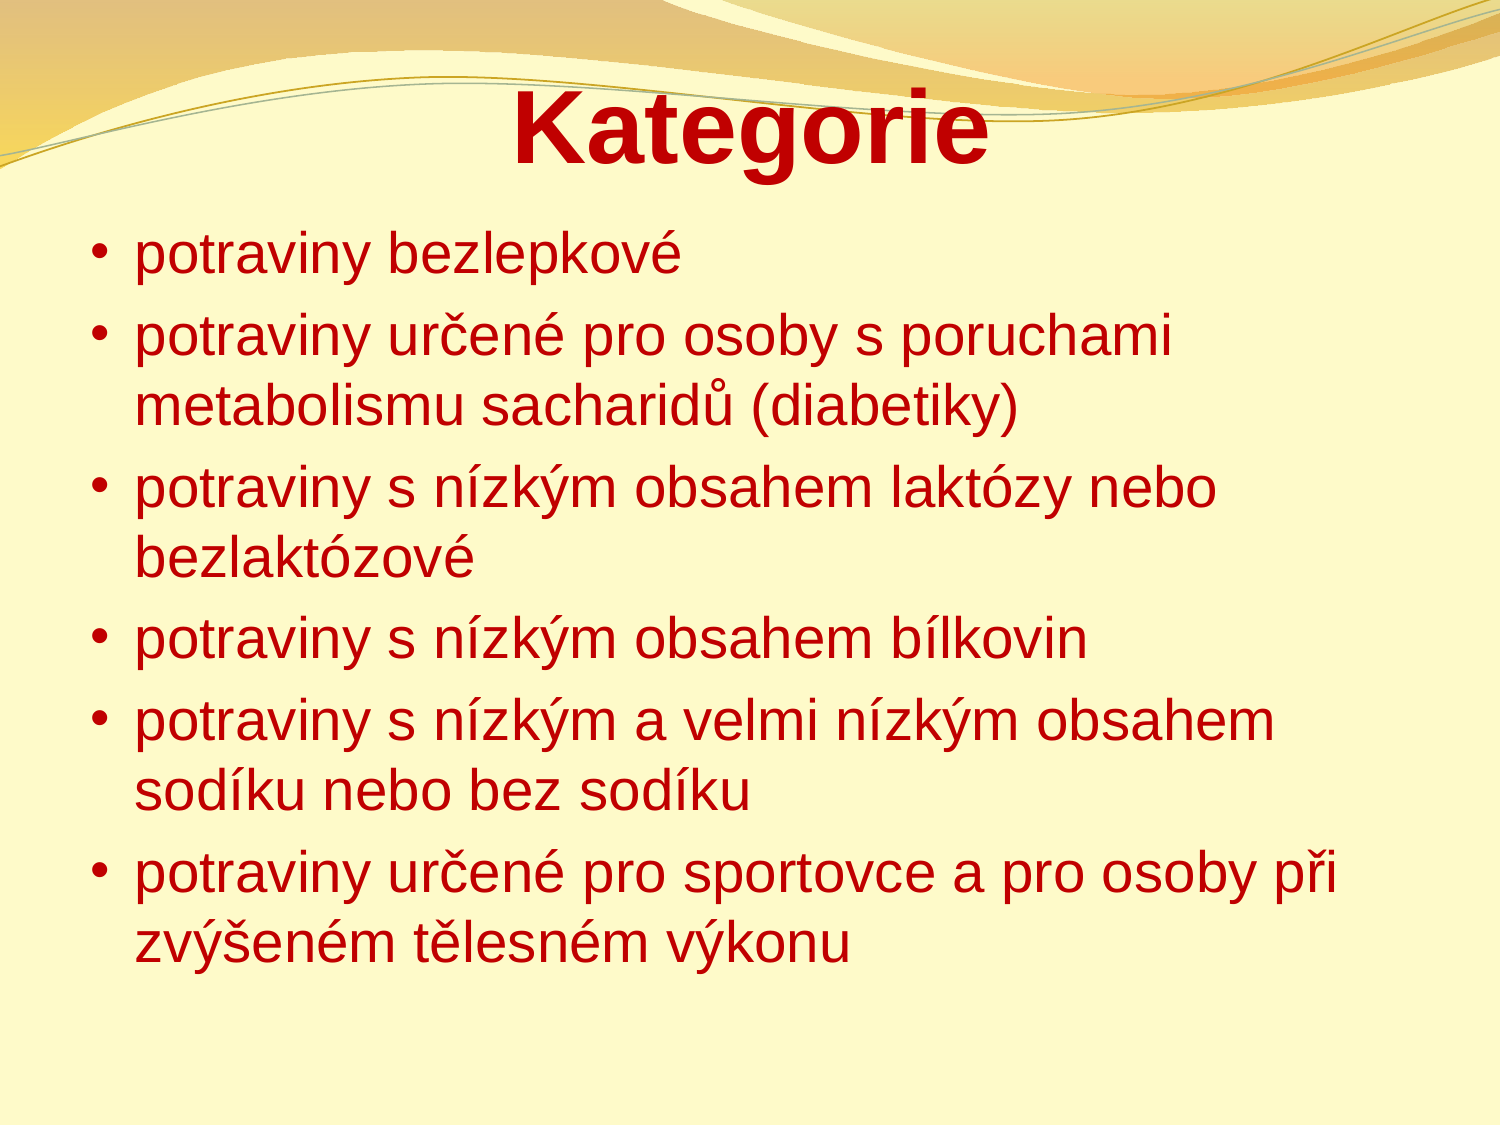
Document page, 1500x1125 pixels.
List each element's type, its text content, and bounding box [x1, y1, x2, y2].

title Kategorie [76, 89, 1427, 185]
list potraviny bezlepkové potraviny určené pro osoby s poruchami metabolismu sacharidů (diabetiky) potraviny s nízkým obsahem laktózy nebo bezlaktózové potraviny s nízkým obsahem bílkovin potraviny s nízkým a velmi nízkým obsahem sodíku nebo bez sodíku potraviny určené pro sportovce a pro osoby při zvýšeném tělesném výkonu [74, 207, 1426, 1038]
